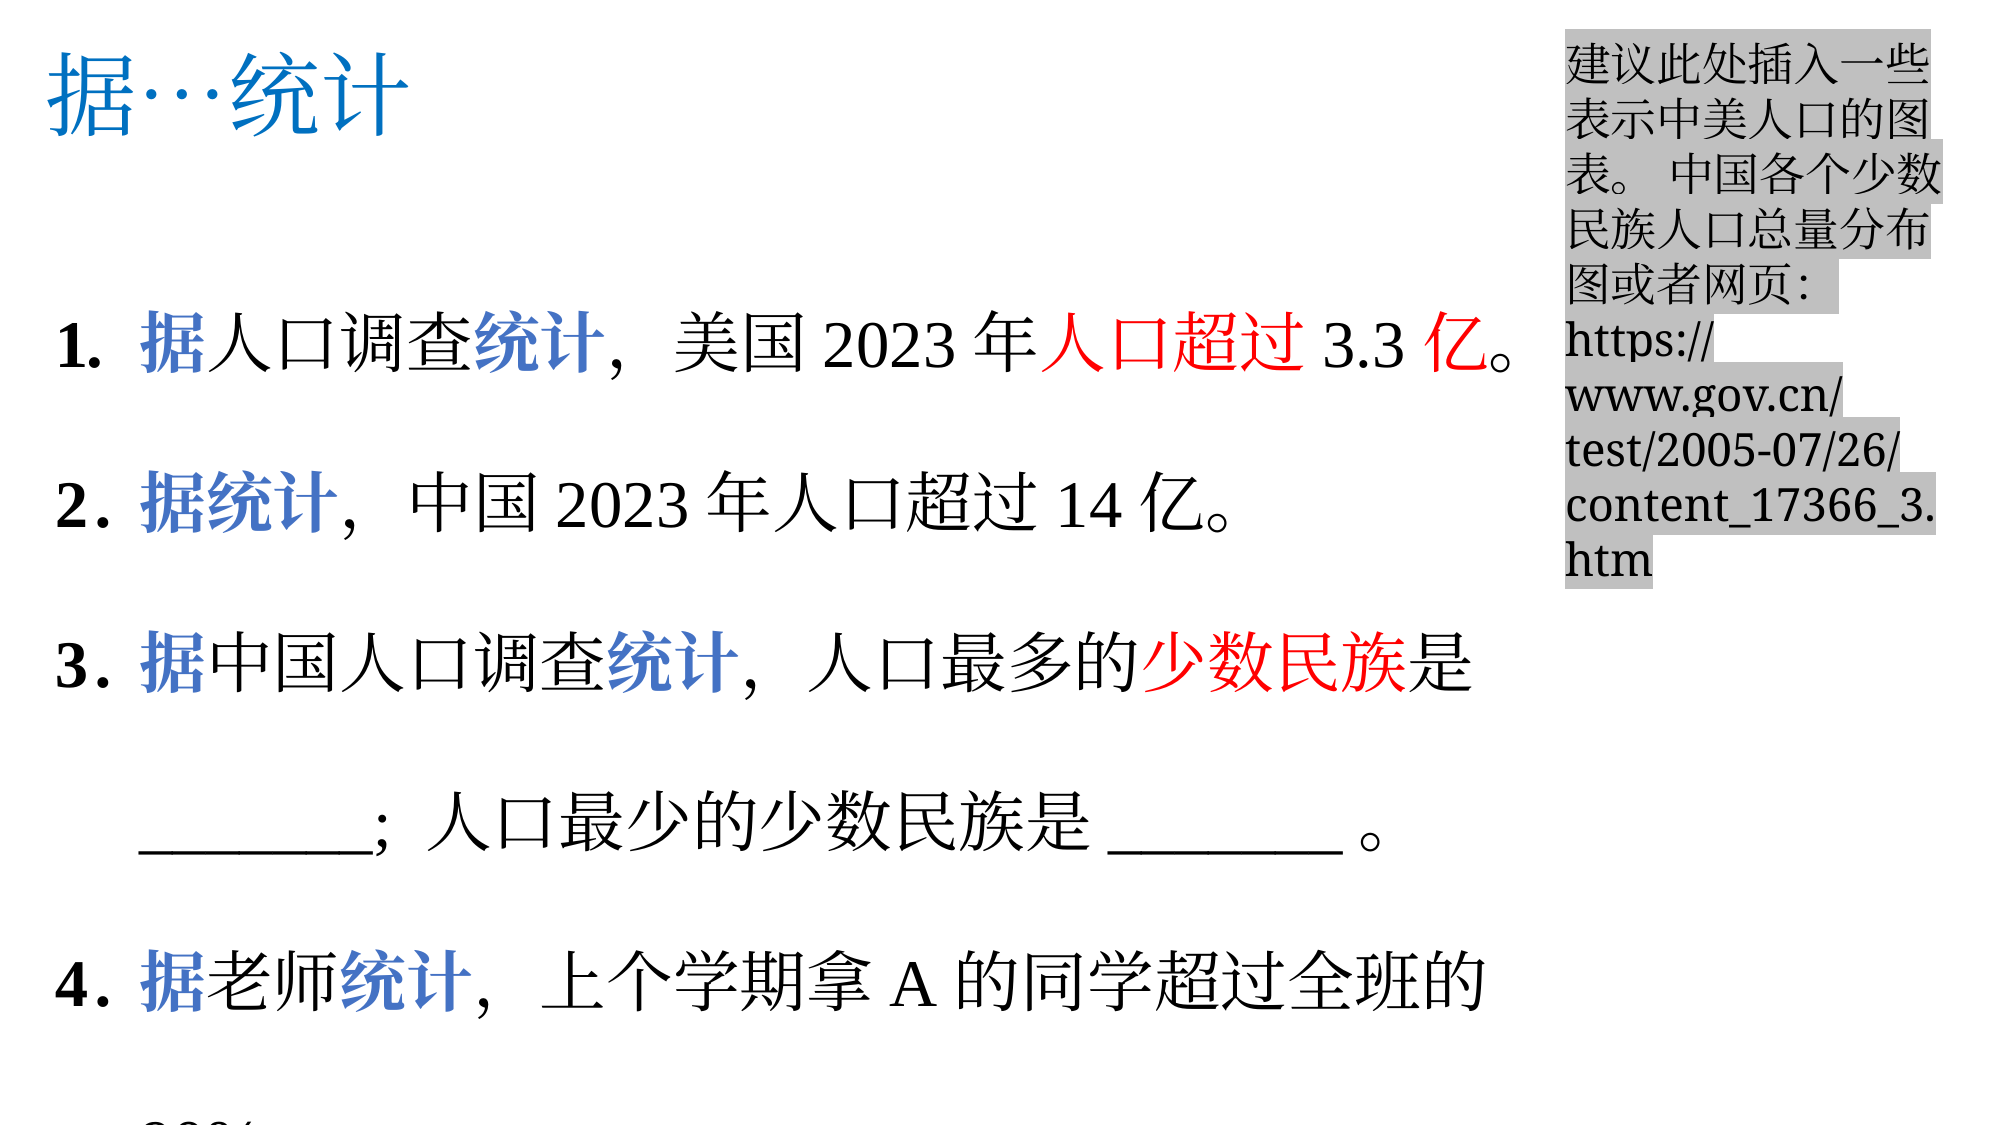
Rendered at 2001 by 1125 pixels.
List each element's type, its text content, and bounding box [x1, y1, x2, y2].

list 据人口调查统计，美国2023年人口超过3.3亿。 据统计，中国2023年人口超过14亿。 据中国人口调查统计，人口最多的少数民族是_______; 人口最少的少数民族是_______。 据老师统计，上个学期拿A的同学超过全班的90%。 [40, 213, 1603, 1123]
title 据…统计 [30, 26, 1755, 172]
text_box 建议此处插入一些表示中美人口的图表。 中国各个少数民族人口总量分布图或者网页： https://www.gov.cn/test/2005-07/26/content_17366_3.htm [1550, 27, 1960, 593]
